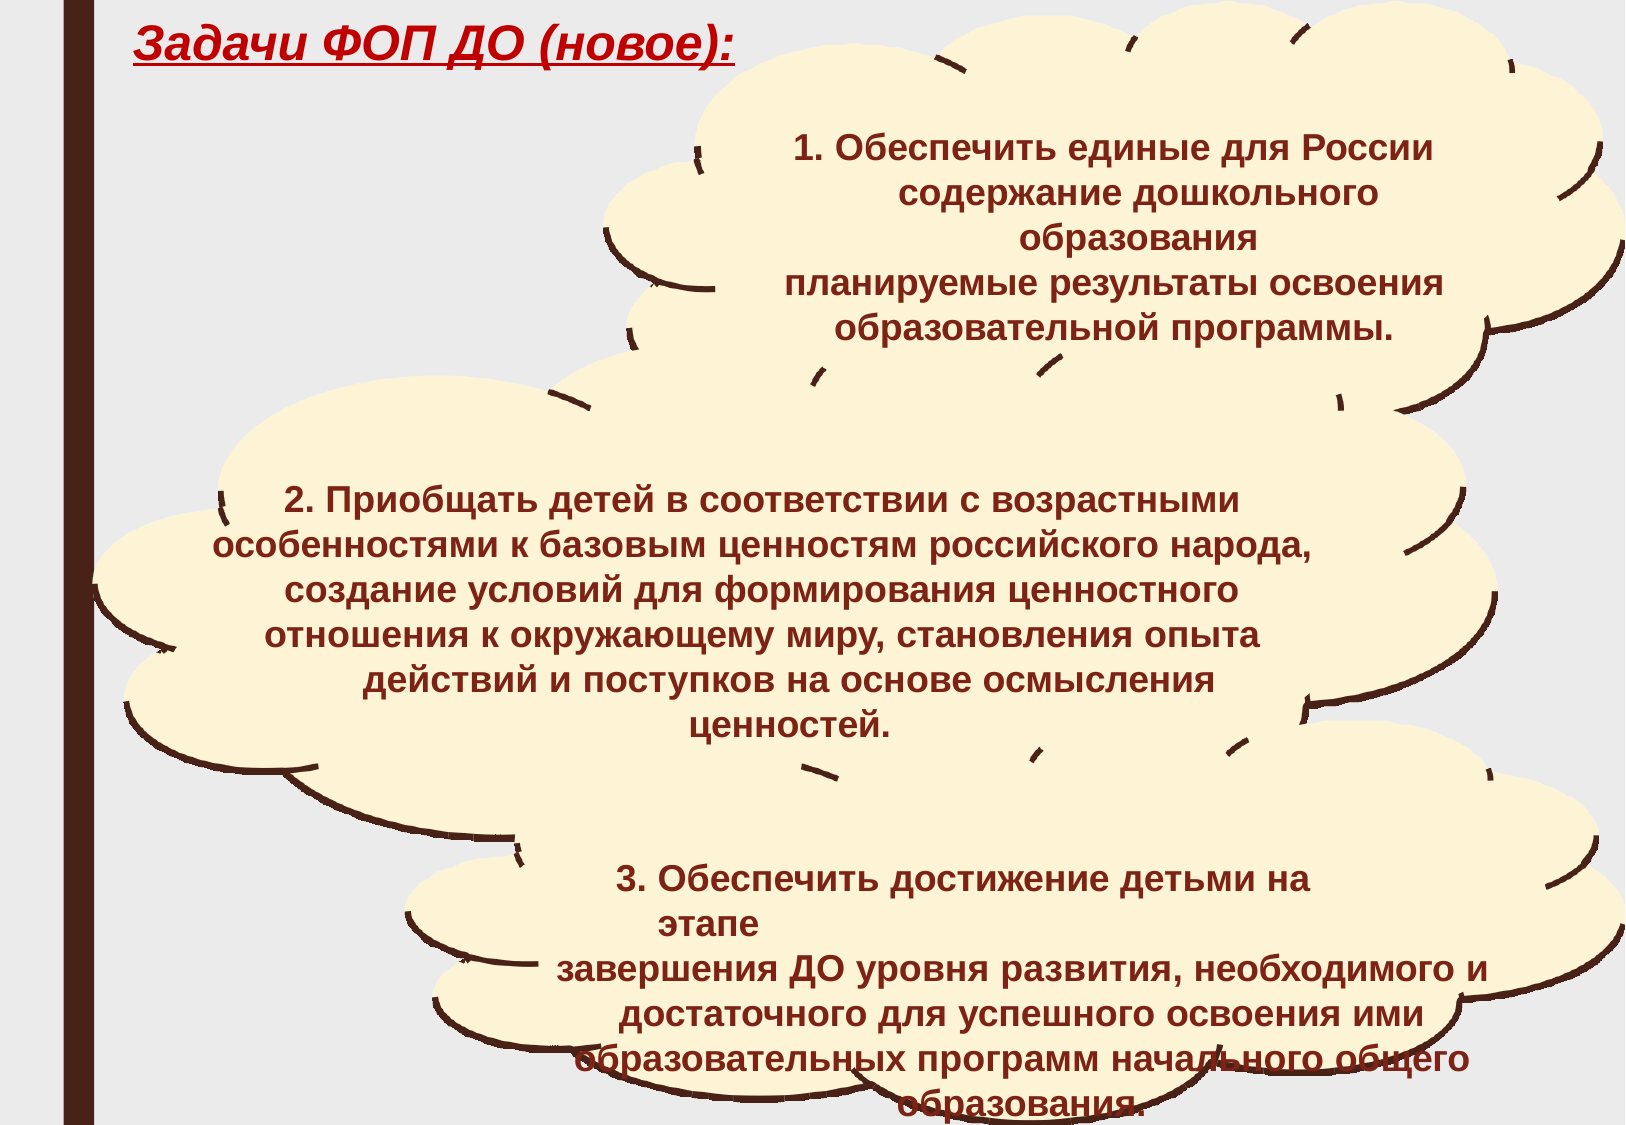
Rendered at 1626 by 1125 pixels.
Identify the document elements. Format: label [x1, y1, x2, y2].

text_box [0, 0, 61, 1125]
text_box [63, 0, 1625, 1125]
